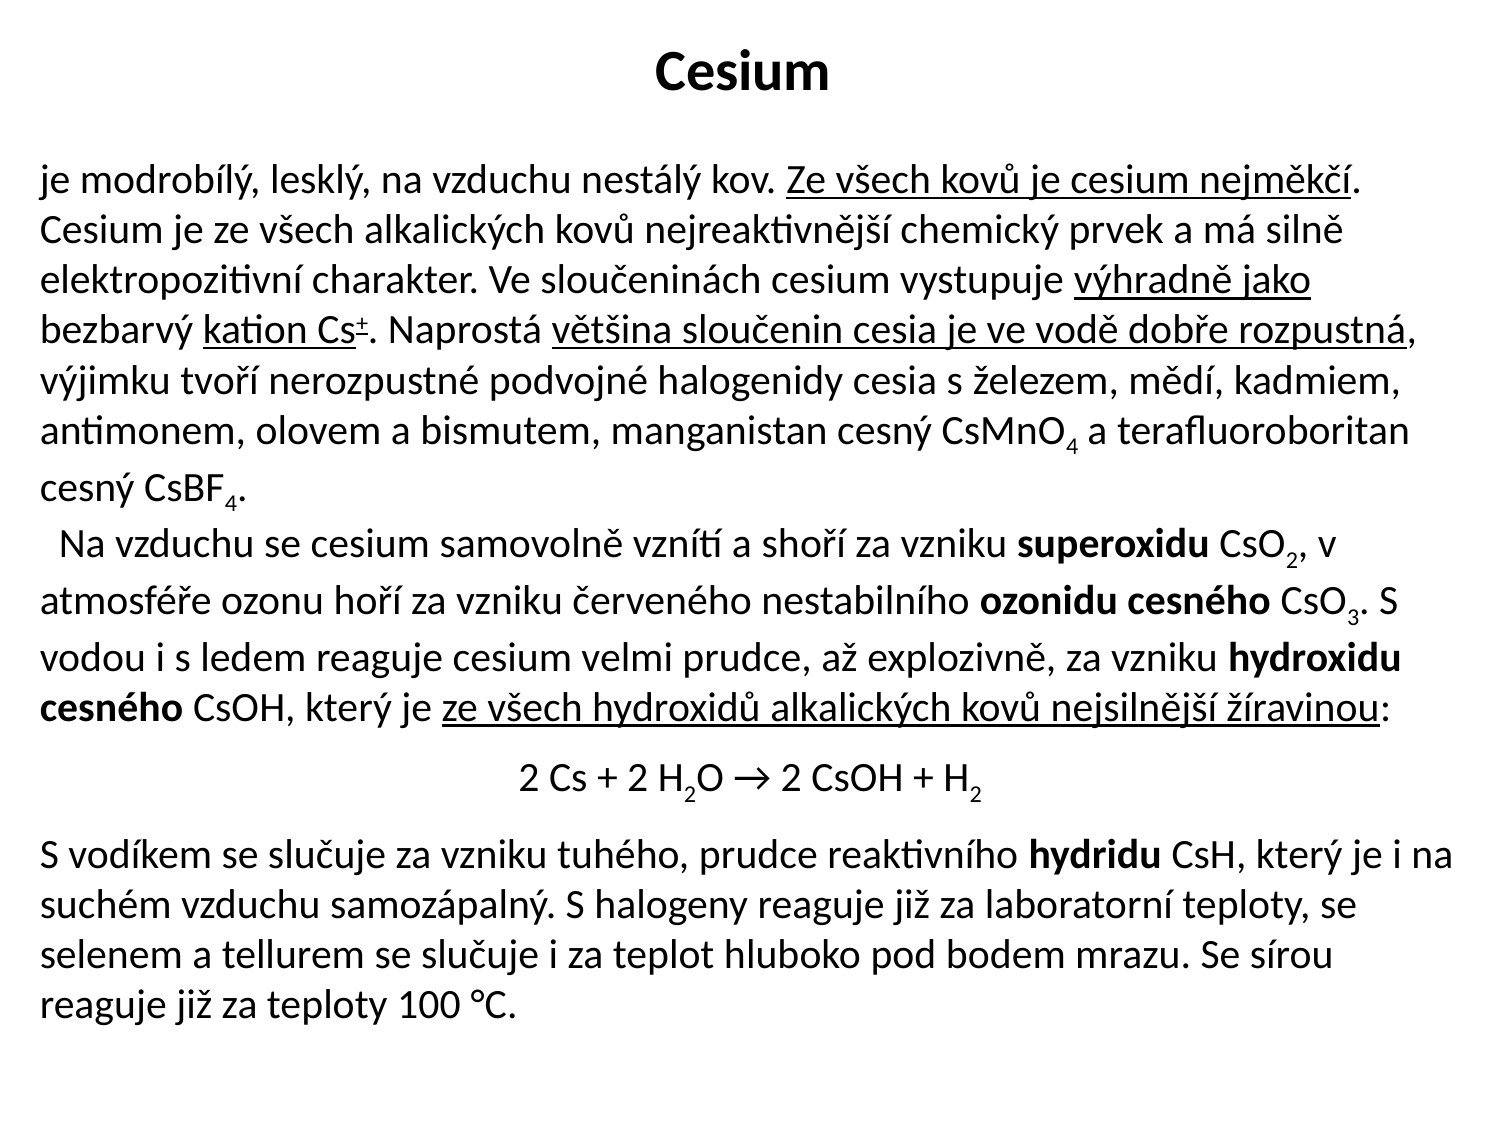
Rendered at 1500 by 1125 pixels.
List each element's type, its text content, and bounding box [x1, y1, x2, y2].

text_box Cesium je modrobílý, lesklý, na vzduchu nestálý kov. Ze všech kovů je cesium nejměkčí. Cesium je ze všech alkalických kovů nejreaktivnější chemický prvek a má silně elektropozitivní charakter. Ve sloučeninách cesium vystupuje výhradně jako bezbarvý kation Cs+. Naprostá většina sloučenin cesia je ve vodě dobře rozpustná, výjimku tvoří nerozpustné podvojné halogenidy cesia s železem, mědí, kadmiem, antimonem, olovem a bismutem, manganistan cesný CsMnO4 a terafluoroboritan cesný CsBF4. Na vzduchu se cesium samovolně vznítí a shoří za vzniku superoxidu CsO2, v atmosféře ozonu hoří za vzniku červeného nestabilního ozonidu cesného CsO3. S vodou i s ledem reaguje cesium velmi prudce, až explozivně, za vzniku hydroxidu cesného CsOH, který je ze všech hydroxidů alkalických kovů nejsilnější žíravinou: 2 Cs + 2 H2O → 2 CsOH + H2 S vodíkem se slučuje za vzniku tuhého, prudce reaktivního hydridu CsH, který je i na suchém vzduchu samozápalný. S halogeny reaguje již za laboratorní teploty, se selenem a tellurem se slučuje i za teplot hluboko pod bodem mrazu. Se sírou reaguje již za teploty 100 °C. [24, 24, 1475, 1035]
